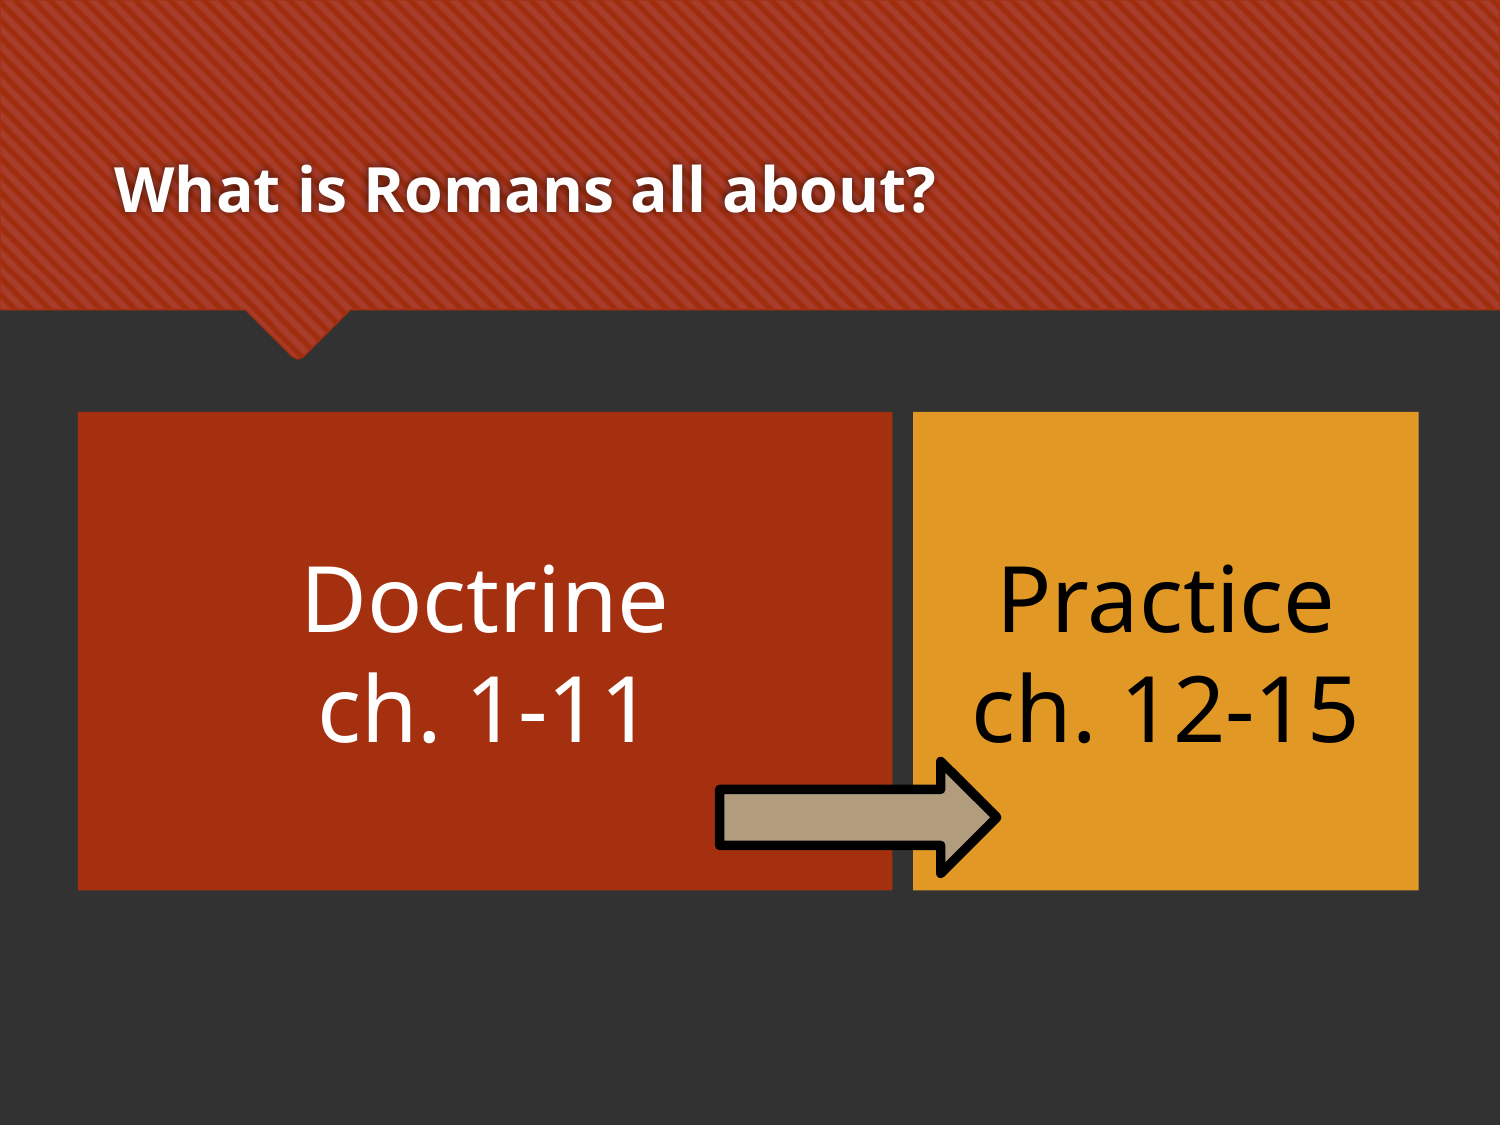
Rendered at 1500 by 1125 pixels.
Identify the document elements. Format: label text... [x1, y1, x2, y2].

text_box Doctrine ch. 1-11 [77, 411, 894, 892]
text_box Practice ch. 12-15 [912, 411, 1420, 892]
title What is Romans all about? [99, 73, 1401, 233]
text_box [718, 760, 998, 875]
